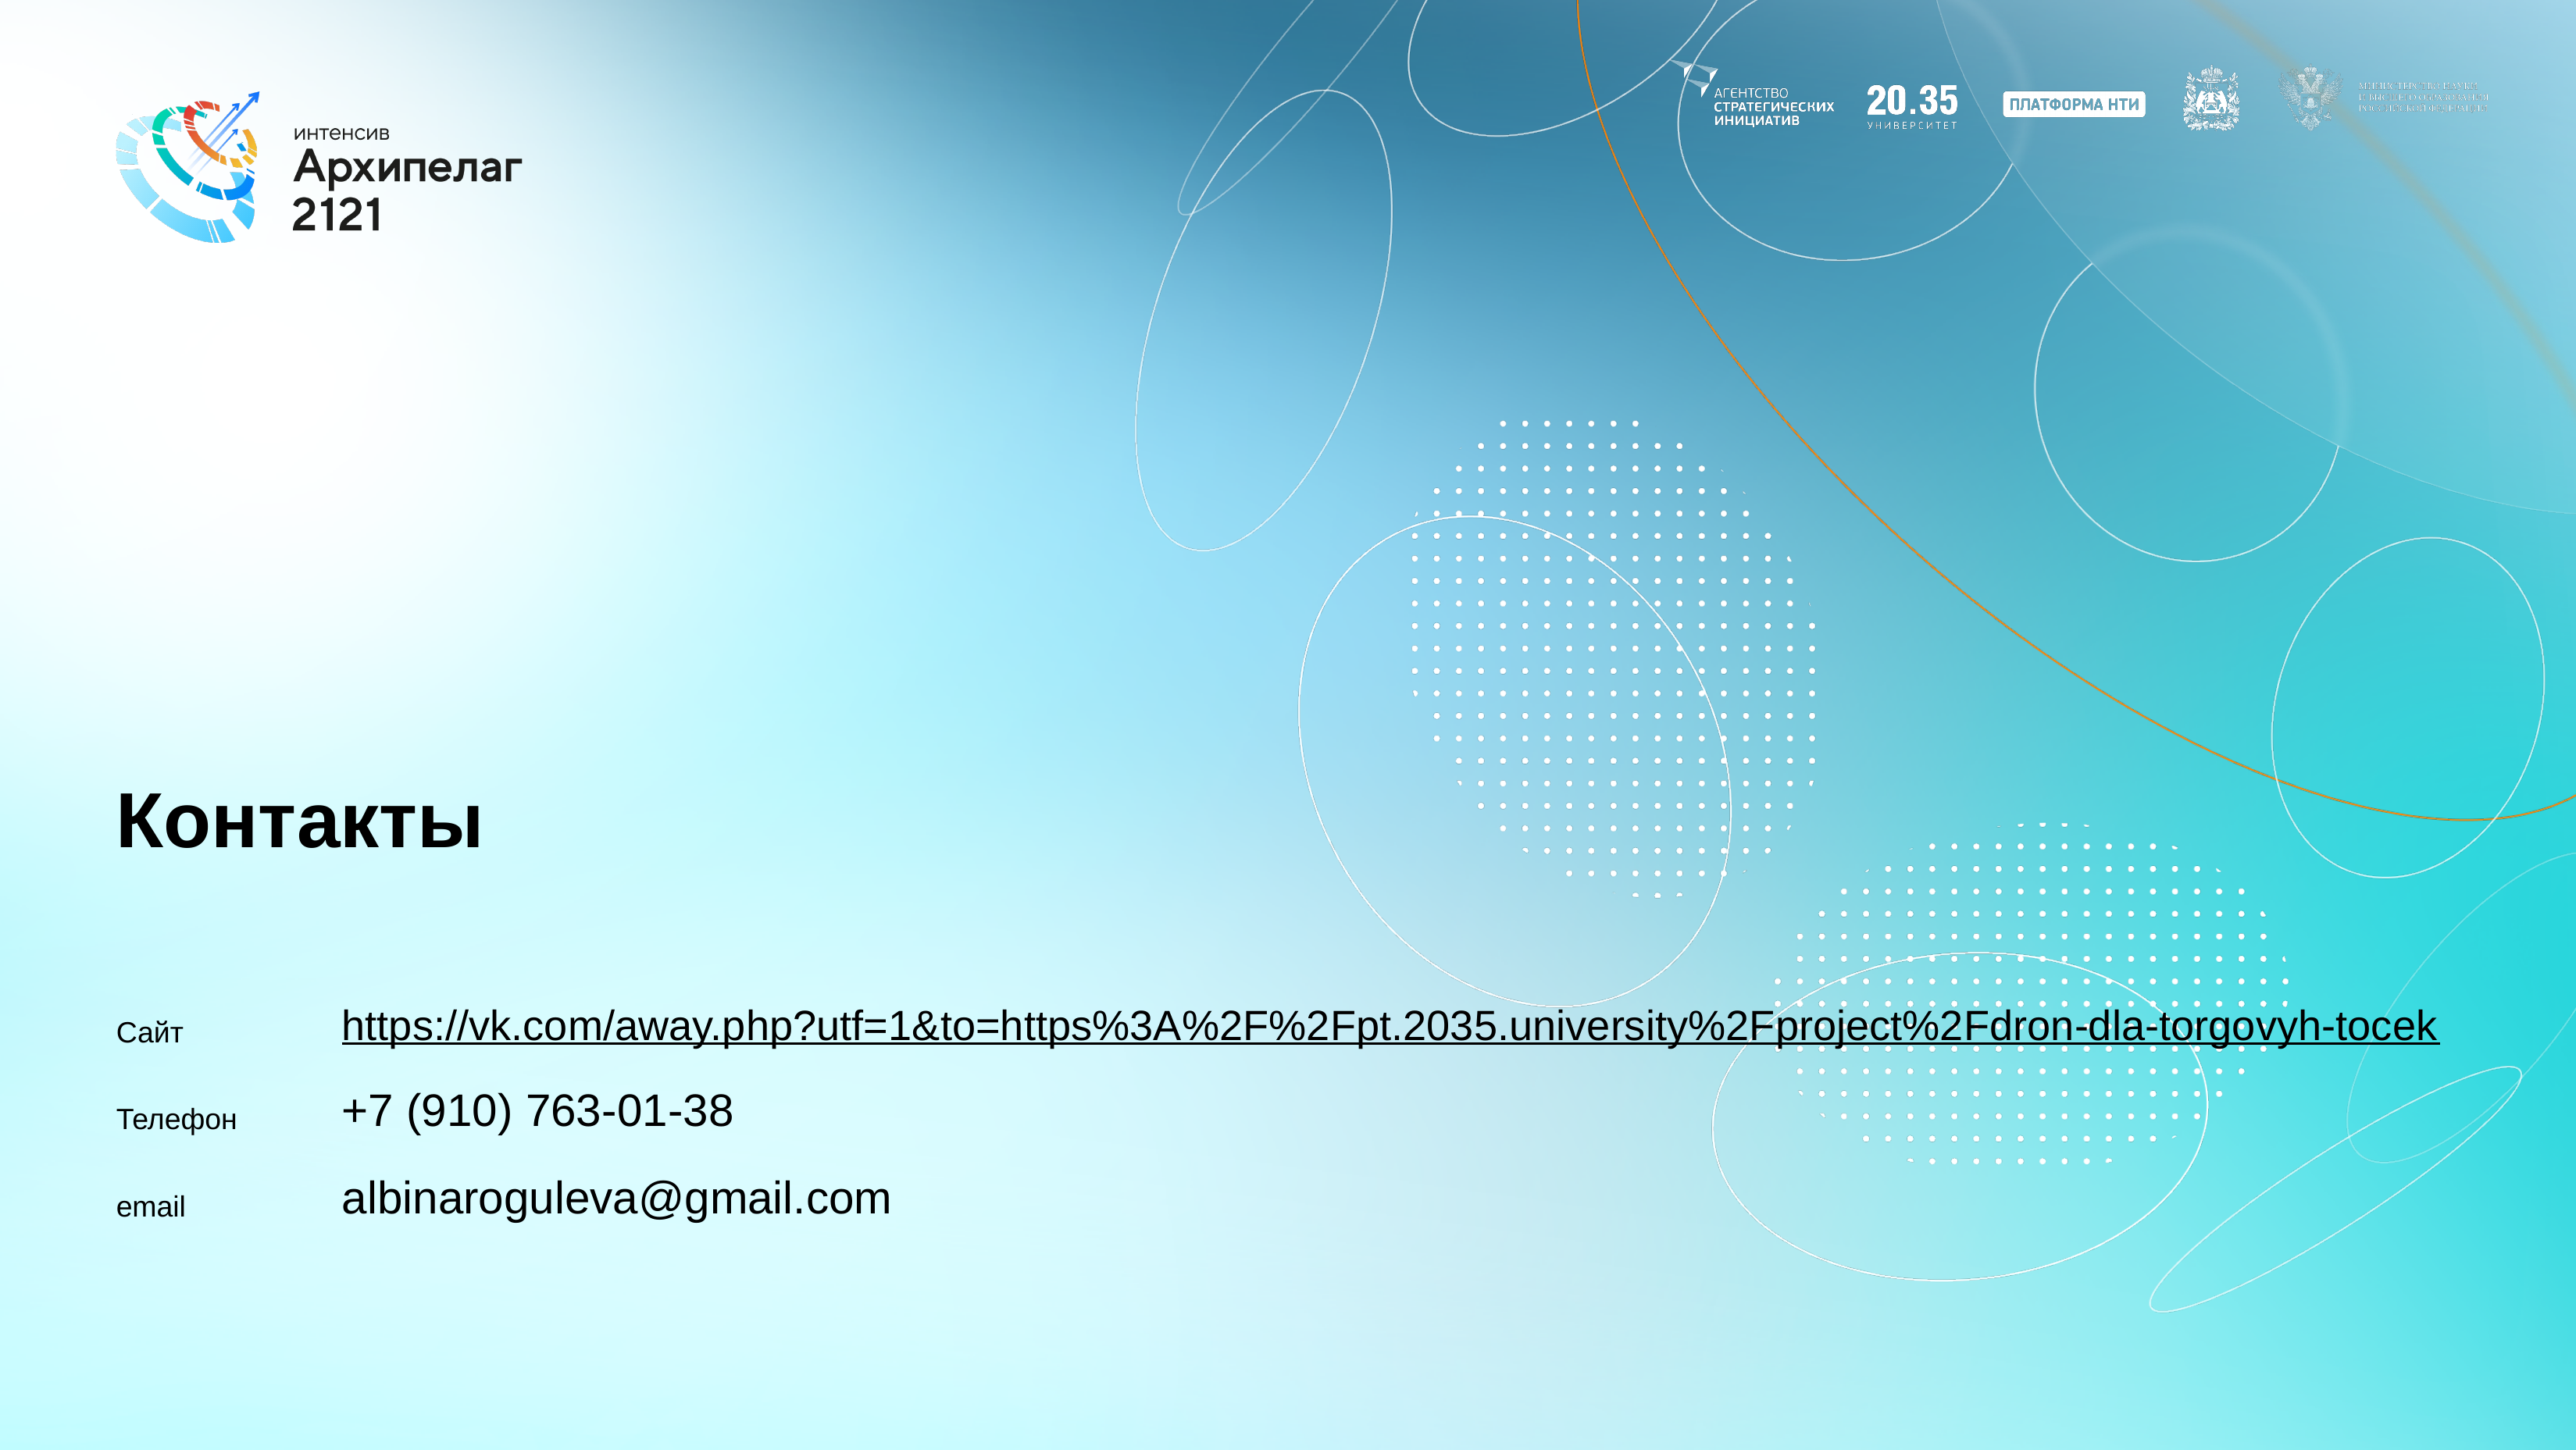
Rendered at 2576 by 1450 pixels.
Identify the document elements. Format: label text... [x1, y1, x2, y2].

subtitle Сайт Телефон email [116, 977, 341, 1328]
picture [0, 0, 2576, 1450]
title Контакты [116, 584, 1364, 865]
text_box https://vk.com/away.php?utf=1&to=https%3A%2F%2Fpt.2035.university%2Fproject%2Fdron-dla-torgovyh-tocek +7 (910) 763-01-38 albinaroguleva@gmail.com [341, 977, 2535, 1328]
